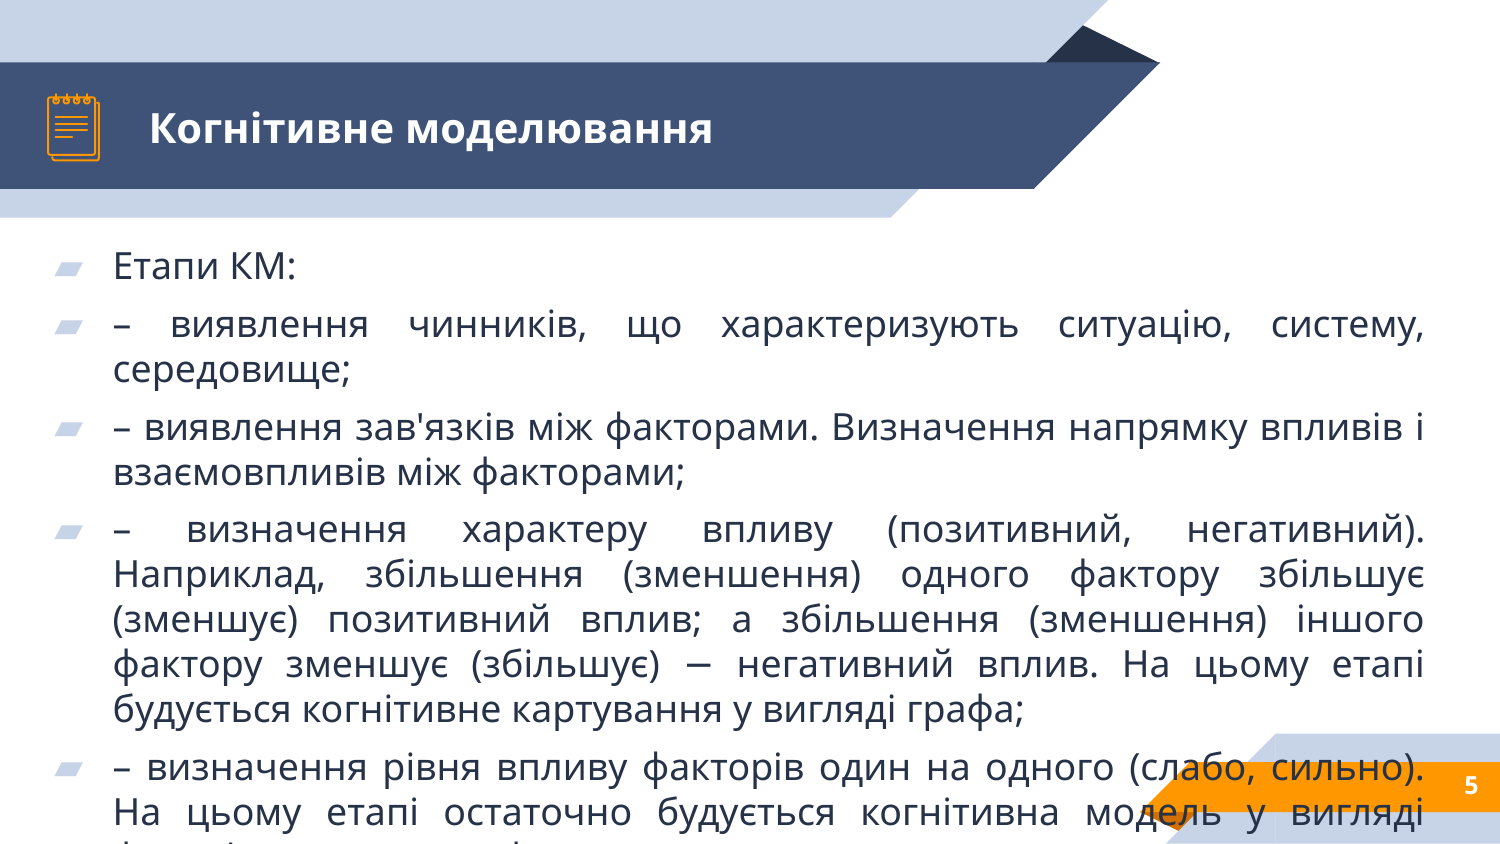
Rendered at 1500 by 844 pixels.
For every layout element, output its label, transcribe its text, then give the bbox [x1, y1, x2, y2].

list Етапи КМ: – виявлення чинників, що характеризують ситуацію, систему, середовище; – виявлення зав'язків між факторами. Визначення напрямку впливів і взаємовпливів між факторами; – визначення характеру впливу (позитивний, негативний). Наприклад, збільшення (зменшення) одного фактору збільшує (зменшує) позитивний вплив; а збільшення (зменшення) іншого фактору зменшує (збільшує) − негативний вплив. На цьому етапі будується когнітивне картування у вигляді графа; – визначення рівня впливу факторів один на одного (слабо, сильно). На цьому етапі остаточно будується когнітивна модель у вигляді функціонального графа. [22, 227, 1442, 776]
title Когнітивне моделювання [133, 64, 997, 190]
slide_number 5 [1249, 760, 1494, 813]
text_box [47, 93, 100, 161]
